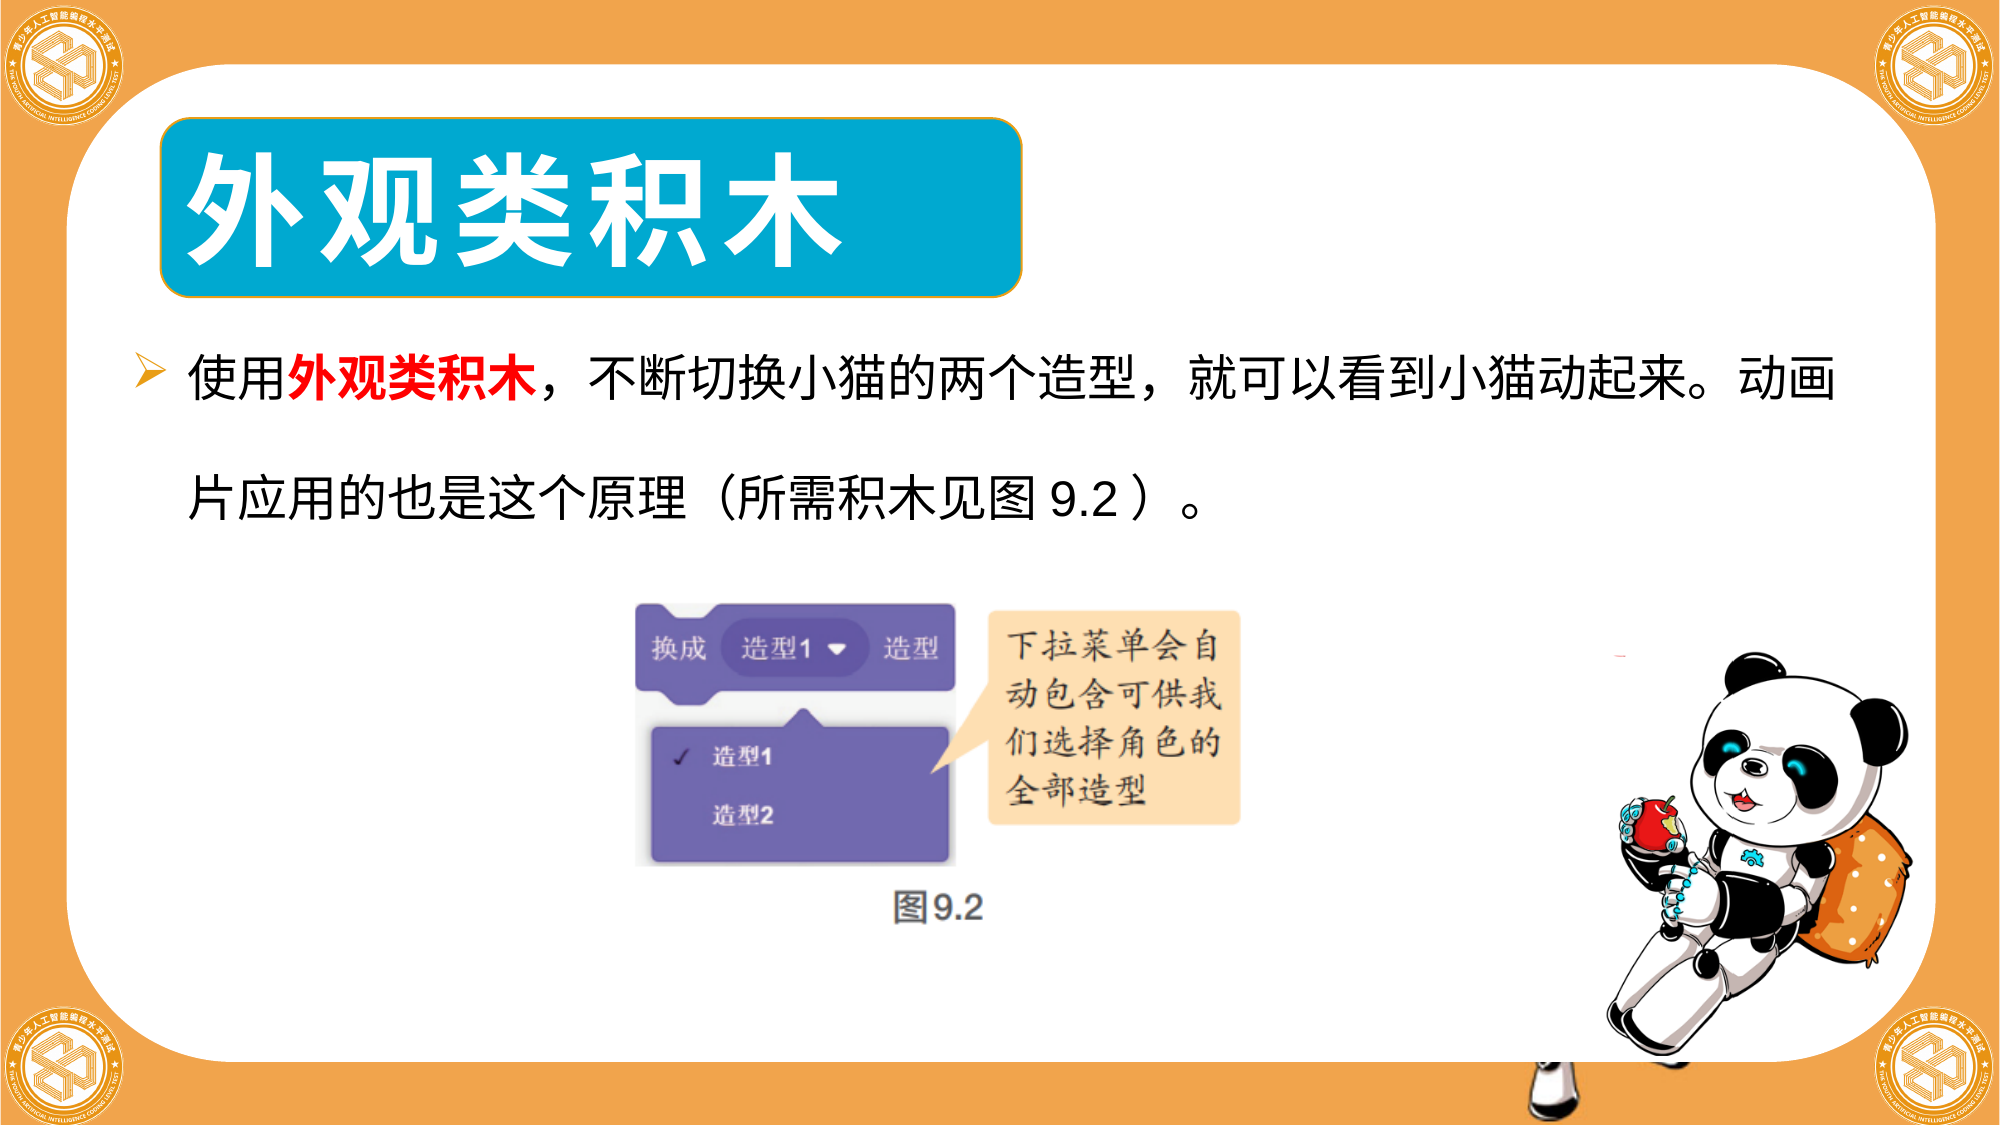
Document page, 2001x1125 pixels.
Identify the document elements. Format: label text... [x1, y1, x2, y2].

text_box 外观类积木 [159, 117, 1023, 279]
picture [0, 0, 2000, 1125]
text_box 使用外观类积木，不断切换小猫的两个造型，就可以看到小猫动起来。动画片应用的也是这个原理（所需积木见图9.2）。 [116, 279, 1884, 535]
